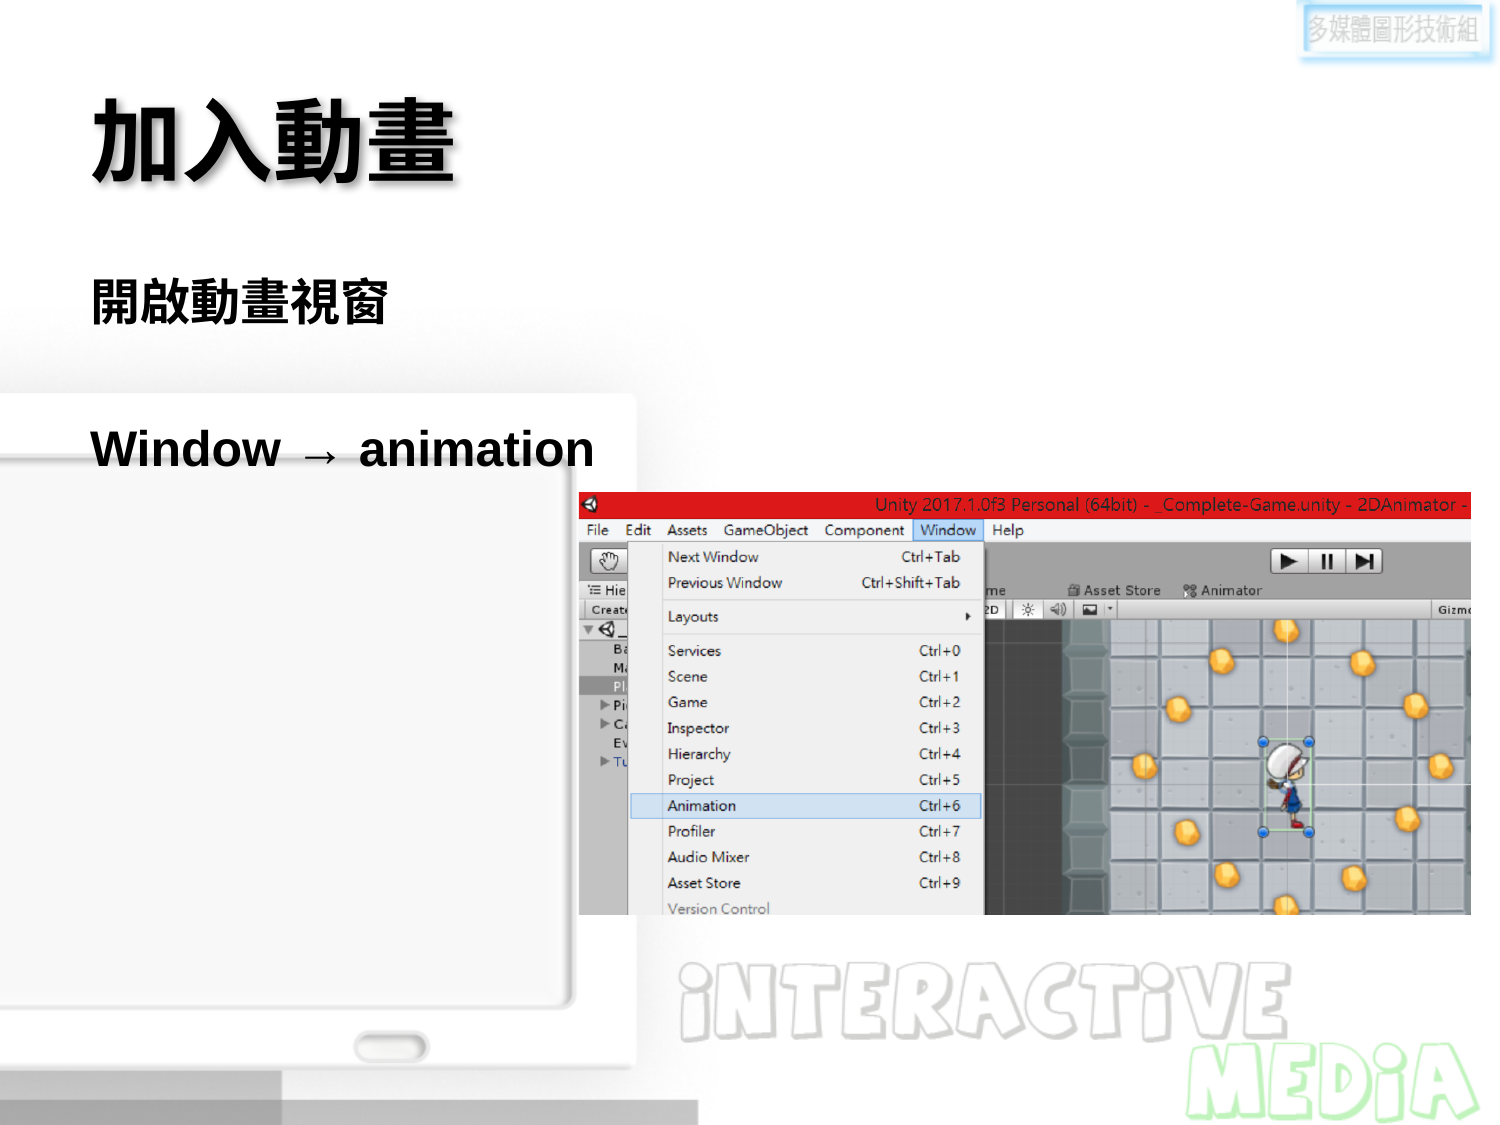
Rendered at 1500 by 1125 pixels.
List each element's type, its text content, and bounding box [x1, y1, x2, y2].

picture [0, 0, 1500, 1125]
title 加入動畫 [75, 45, 1152, 233]
list 開啟動畫視窗 Window → animation [75, 262, 1425, 1005]
